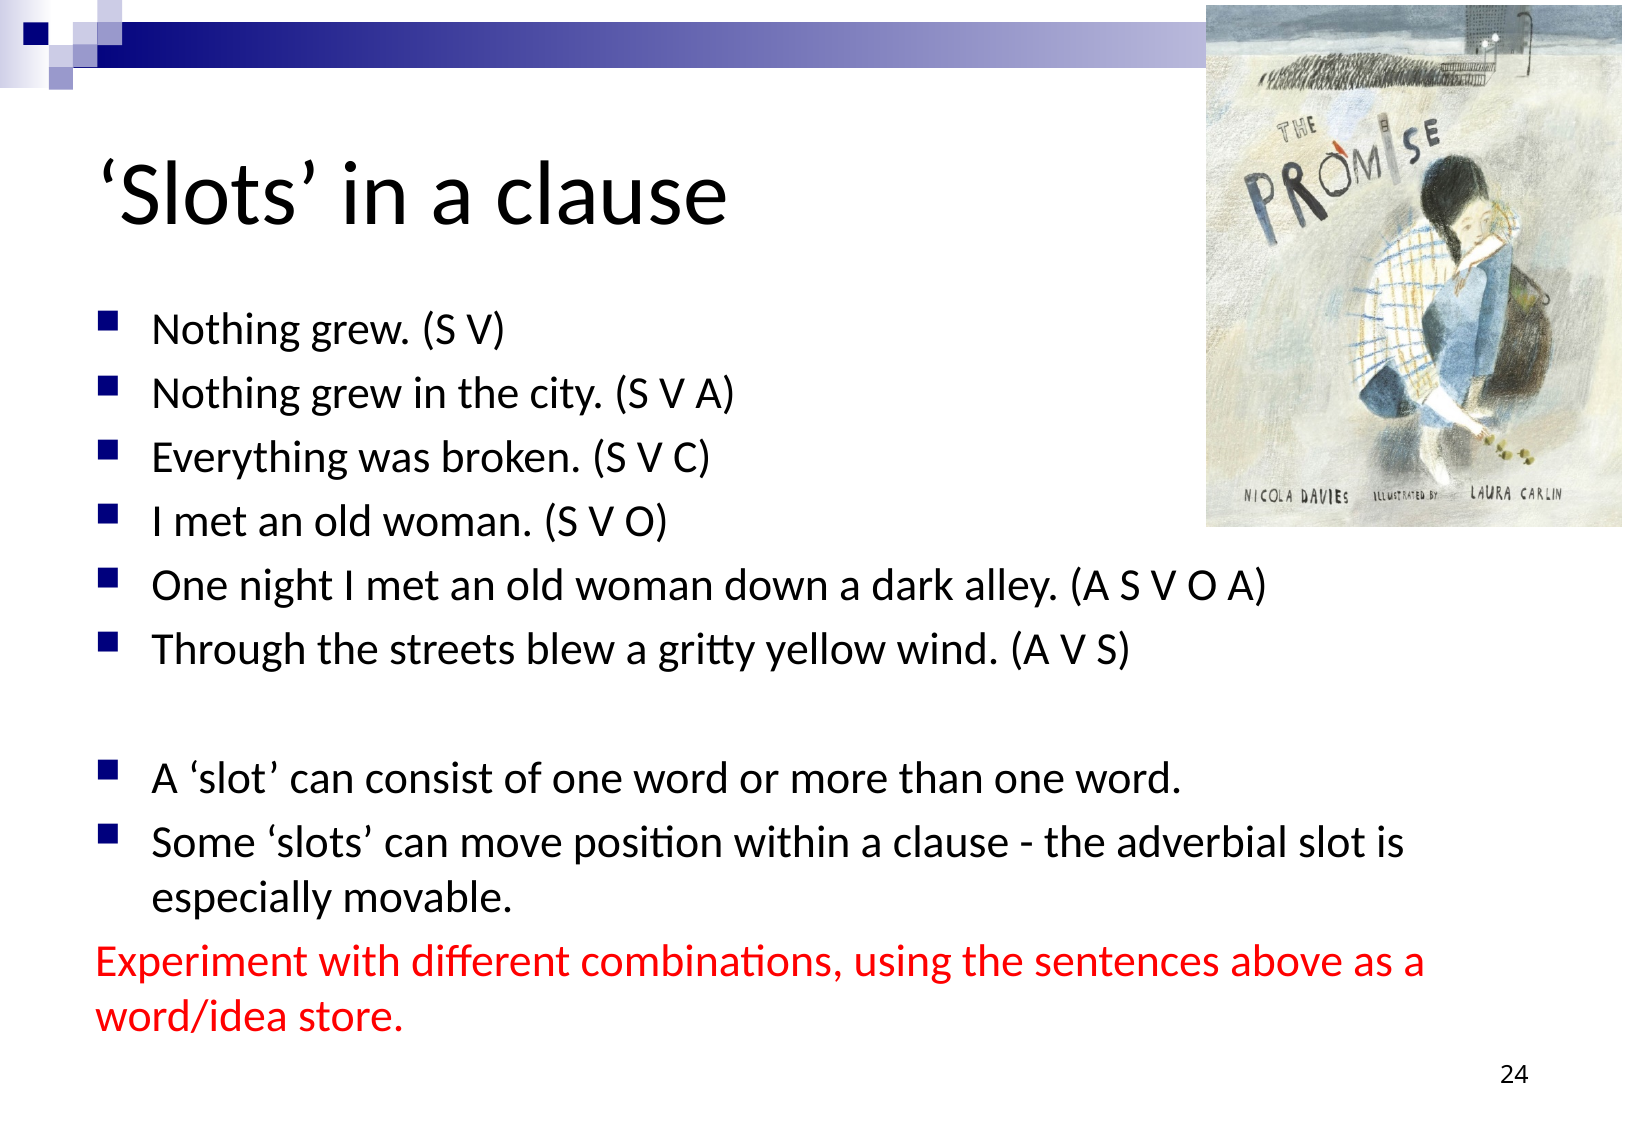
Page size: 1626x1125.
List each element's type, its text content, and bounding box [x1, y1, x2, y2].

list Nothing grew. (S V) Nothing grew in the city. (S V A) Everything was broken. (S V C) I met an old woman. (S V O) One night I met an old woman down a dark alley. (A S V O A) Through the streets blew a gritty yellow wind. (A V S) A ‘slot’ can consist of one word or more than one word. Some ‘slots’ can move position within a clause - the adverbial slot is especially movable. Experiment with different combinations, using the sentences above as a word/idea store. [79, 290, 1543, 929]
picture [1206, 5, 1622, 528]
slide_number 24 [1164, 1024, 1544, 1101]
title ‘Slots’ in a clause [80, 74, 1201, 290]
